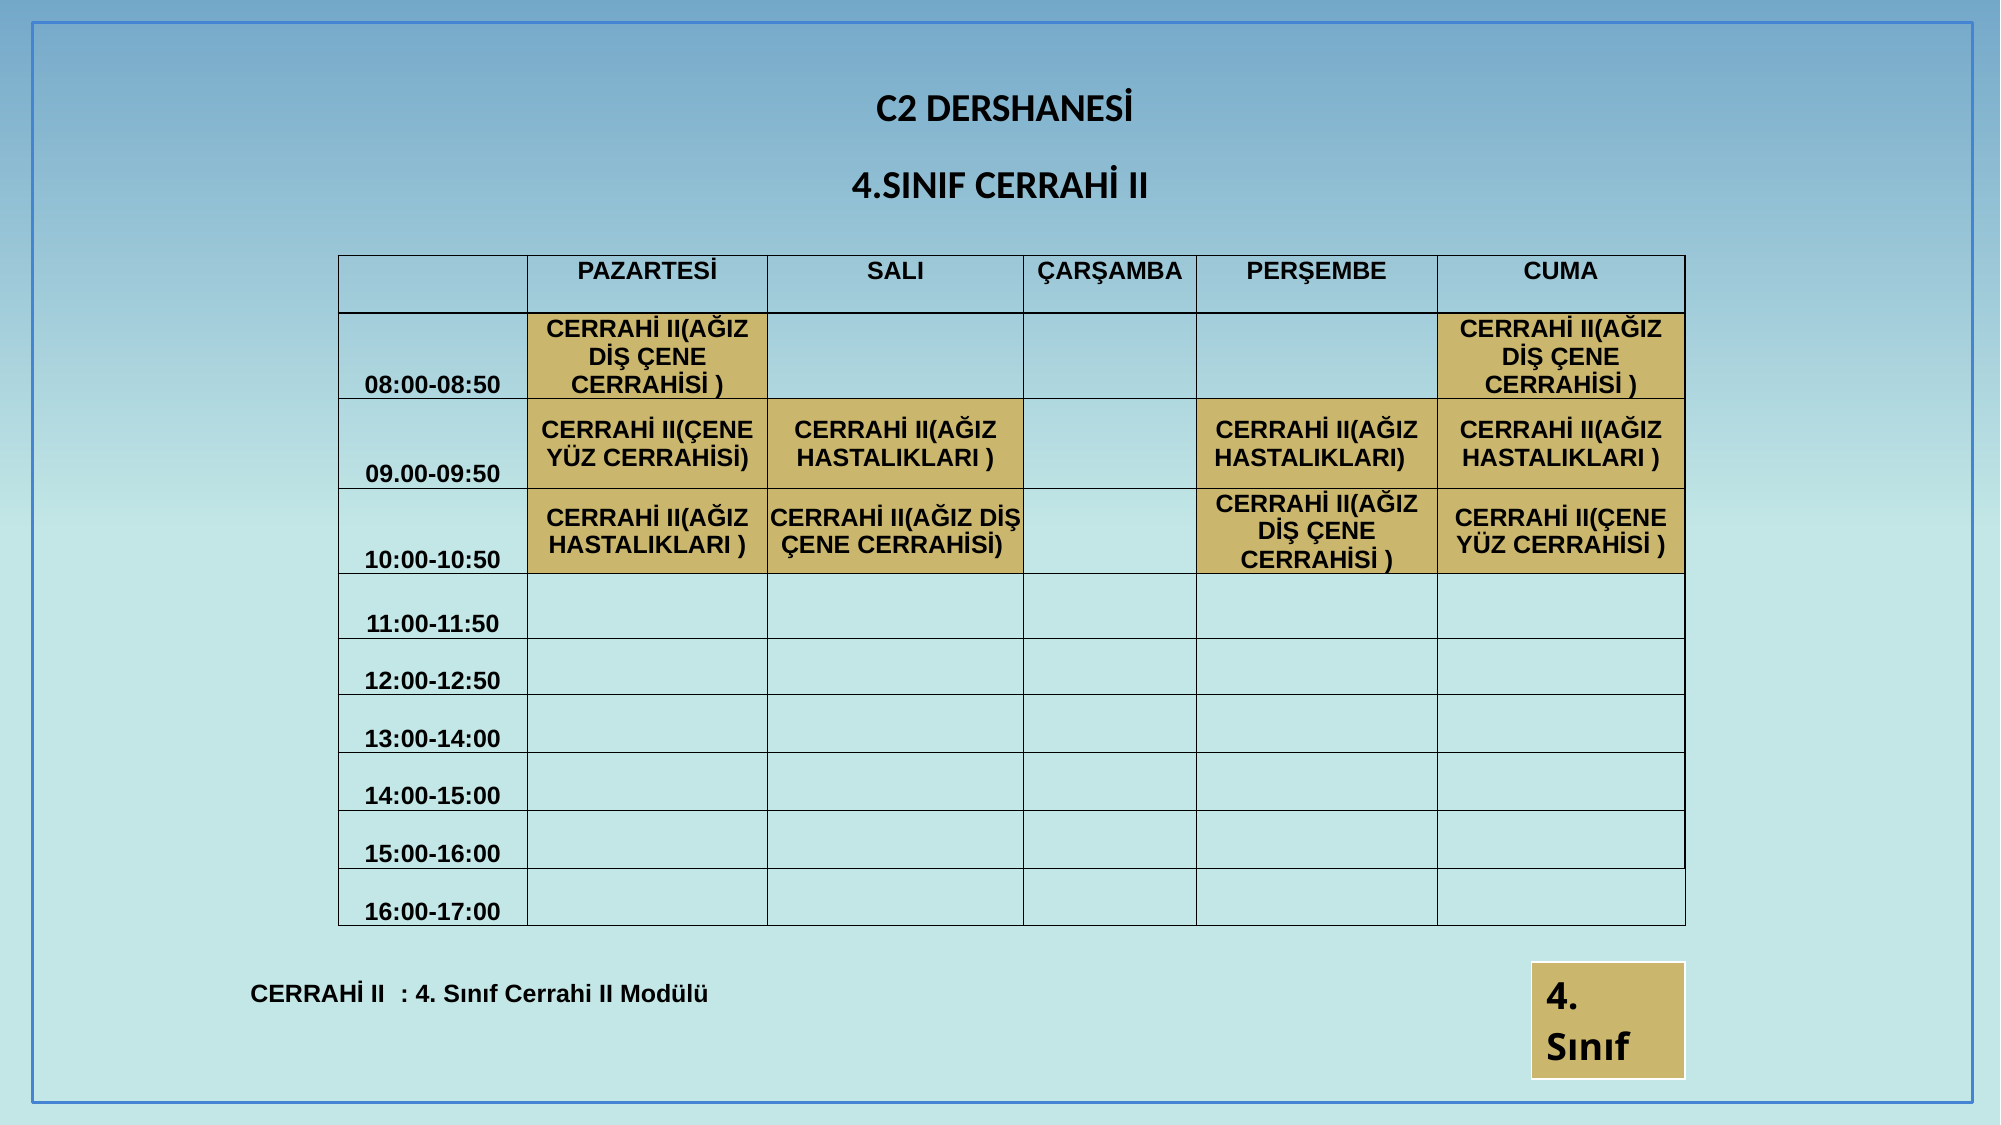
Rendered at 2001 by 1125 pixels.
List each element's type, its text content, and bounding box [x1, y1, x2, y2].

table_cell 13:00-14:00 [339, 695, 527, 752]
table_cell [1197, 869, 1437, 925]
table_cell 12:00-12:50 [339, 639, 527, 694]
table_cell [528, 695, 767, 752]
table_cell [1024, 811, 1196, 868]
table_cell [528, 639, 767, 694]
table_cell CERRAHİ II(AĞIZ HASTALIKLARI ) [768, 399, 1023, 488]
table_cell 16:00-17:00 [339, 869, 527, 925]
table_cell [1197, 314, 1437, 398]
table_header PAZARTESİ [528, 256, 767, 312]
table_cell [1024, 753, 1196, 810]
table_cell 09.00-09:50 [339, 399, 527, 488]
table_cell [768, 639, 1023, 694]
table_cell [1024, 639, 1196, 694]
table_cell [528, 869, 767, 925]
table_cell [1024, 489, 1196, 573]
table_cell [1024, 314, 1196, 398]
table_cell [1024, 869, 1196, 925]
table_cell [1197, 811, 1437, 868]
table_cell [768, 753, 1023, 810]
table_cell 10:00-10:50 [339, 489, 527, 573]
text_box CERRAHİ II : 4. Sınıf Cerrahi II Modülü [235, 970, 725, 1016]
table_cell CERRAHİ II(AĞIZ DİŞ ÇENE CERRAHİSİ ) [1197, 489, 1437, 573]
table_cell [1024, 399, 1196, 488]
table_cell [1197, 639, 1437, 694]
table_cell CERRAHİ II(AĞIZ HASTALIKLARI ) [1438, 399, 1684, 488]
table_cell [768, 314, 1023, 398]
table_cell [1438, 753, 1684, 810]
table_cell [1197, 695, 1437, 752]
table_cell [1438, 574, 1684, 638]
table_cell 08:00-08:50 [339, 314, 527, 398]
table_cell [1024, 574, 1196, 638]
table_header C2 DERSHANESİ [37, 55, 1973, 132]
table_cell CERRAHİ II(AĞIZ HASTALIKLARI ) [528, 489, 767, 573]
table_header CUMA [1438, 256, 1684, 312]
table_cell CERRAHİ II(AĞIZ DİŞ ÇENE CERRAHİSİ ) [528, 314, 767, 398]
table_cell [768, 811, 1023, 868]
table_cell 15:00-16:00 [339, 811, 527, 868]
table_cell 11:00-11:50 [339, 574, 527, 638]
table_header 4. Sınıf [1532, 963, 1684, 1078]
table_cell CERRAHİ II(AĞIZ DİŞ ÇENE CERRAHİSİ) [768, 489, 1023, 573]
table_cell 14:00-15:00 [339, 753, 527, 810]
table_cell CERRAHİ II(ÇENE YÜZ CERRAHİSİ ) [1438, 489, 1684, 573]
table_header [339, 256, 527, 312]
table_header ÇARŞAMBA [1024, 256, 1196, 312]
table_header PERŞEMBE [1197, 256, 1437, 312]
table_cell [528, 753, 767, 810]
table_cell [1438, 869, 1685, 925]
table_cell [768, 869, 1023, 925]
table_header SALI [768, 256, 1023, 312]
table_cell [1438, 811, 1684, 868]
table_cell [1197, 574, 1437, 638]
table_cell CERRAHİ II(AĞIZ HASTALIKLARI) [1197, 399, 1437, 488]
table_cell CERRAHİ II(ÇENE YÜZ CERRAHİSİ) [528, 399, 767, 488]
table_cell CERRAHİ II(AĞIZ DİŞ ÇENE CERRAHİSİ ) [1438, 314, 1684, 398]
table_cell [768, 574, 1023, 638]
table_cell [768, 695, 1023, 752]
table_cell [1438, 639, 1684, 694]
table_cell [528, 574, 767, 638]
table_cell [1438, 695, 1684, 752]
table_cell [1197, 753, 1437, 810]
table_cell [1024, 695, 1196, 752]
table_cell 4.SINIF CERRAHİ II [37, 132, 1973, 209]
table_cell [528, 811, 767, 868]
